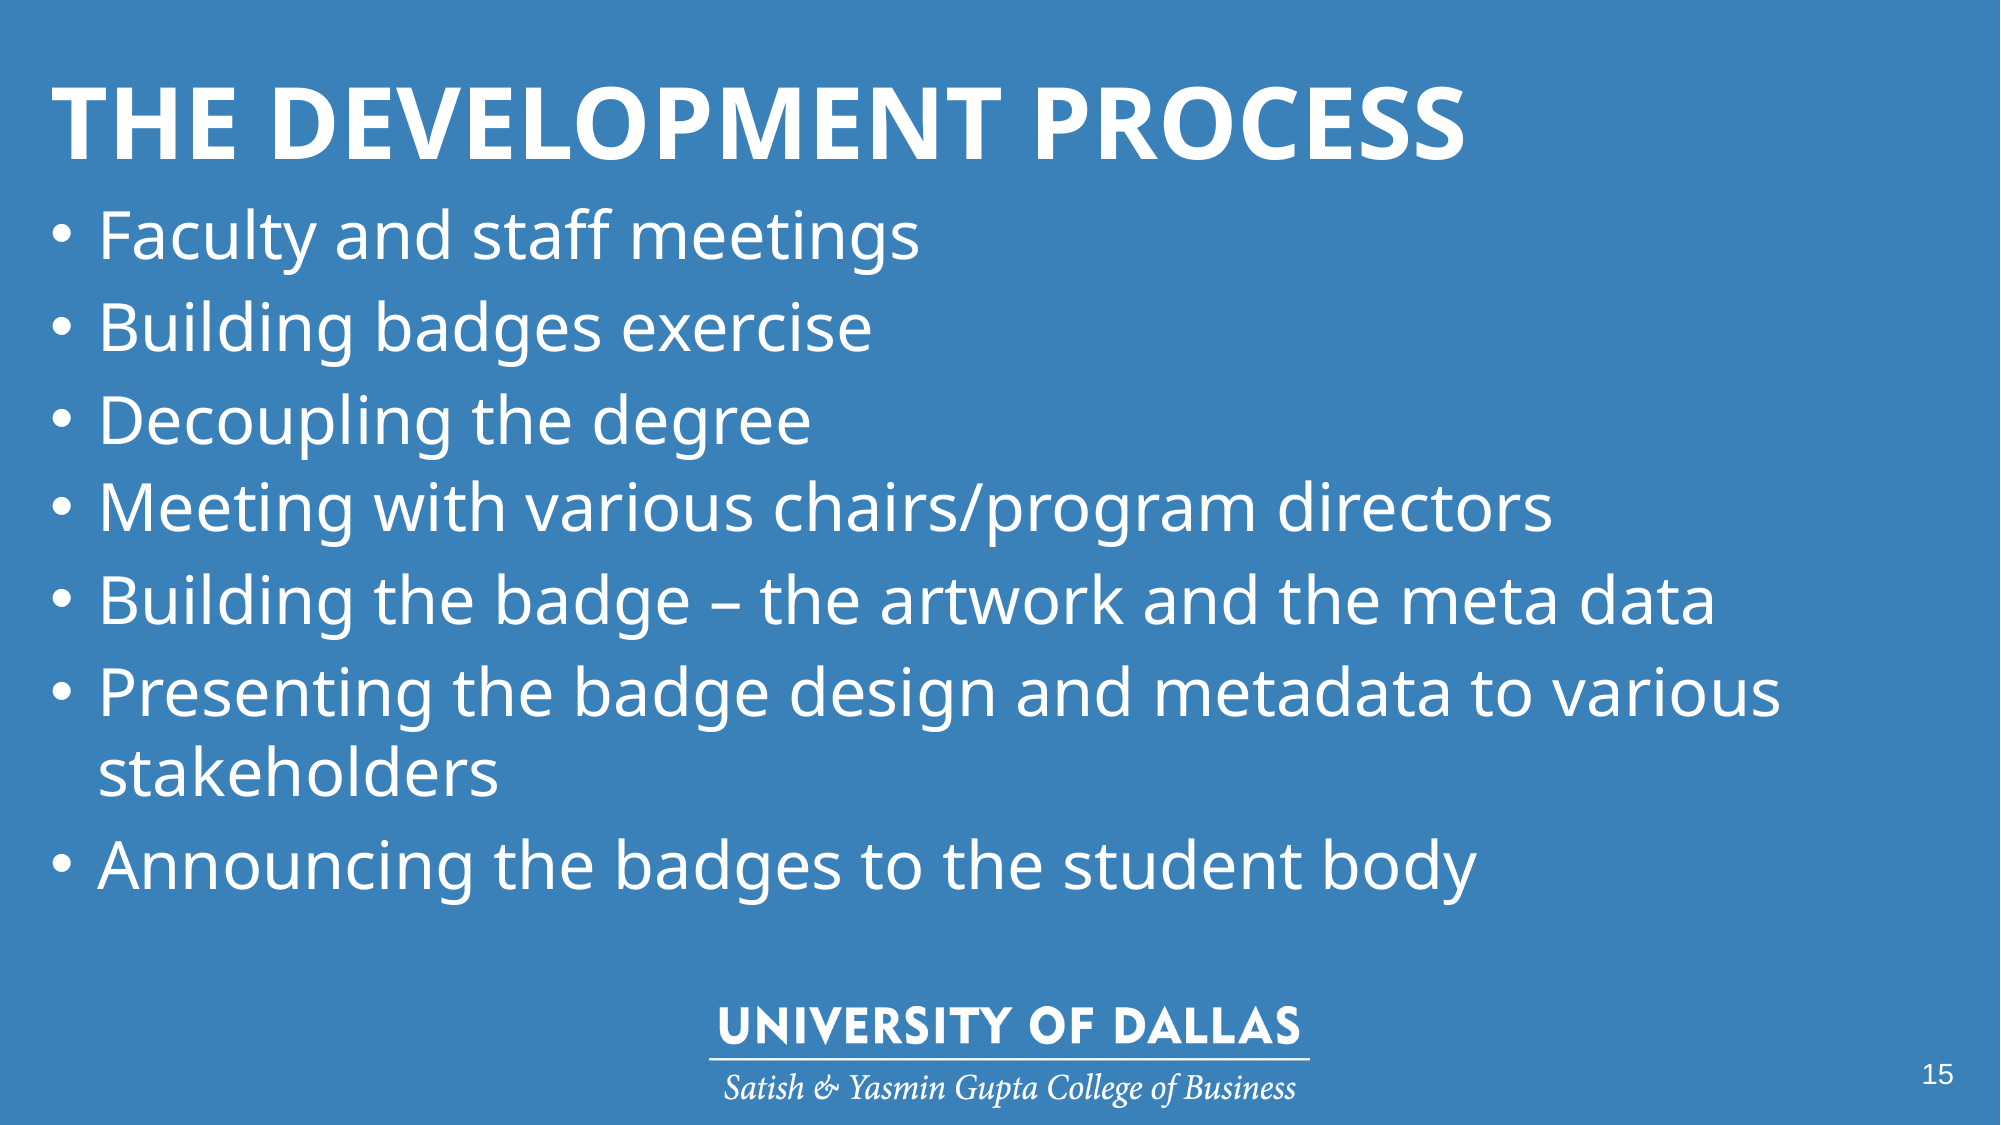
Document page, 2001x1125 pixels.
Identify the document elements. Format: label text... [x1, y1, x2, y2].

list Faculty and staff meetings Building badges exercise Decoupling the degree Meeting with various chairs/program directors Building the badge – the artwork and the meta data Presenting the badge design and metadata to various stakeholders Announcing the badges to the student body [35, 279, 1887, 815]
picture [709, 1006, 1310, 1108]
slide_number 15 [1894, 1047, 1982, 1109]
title The development process [35, 44, 1982, 279]
